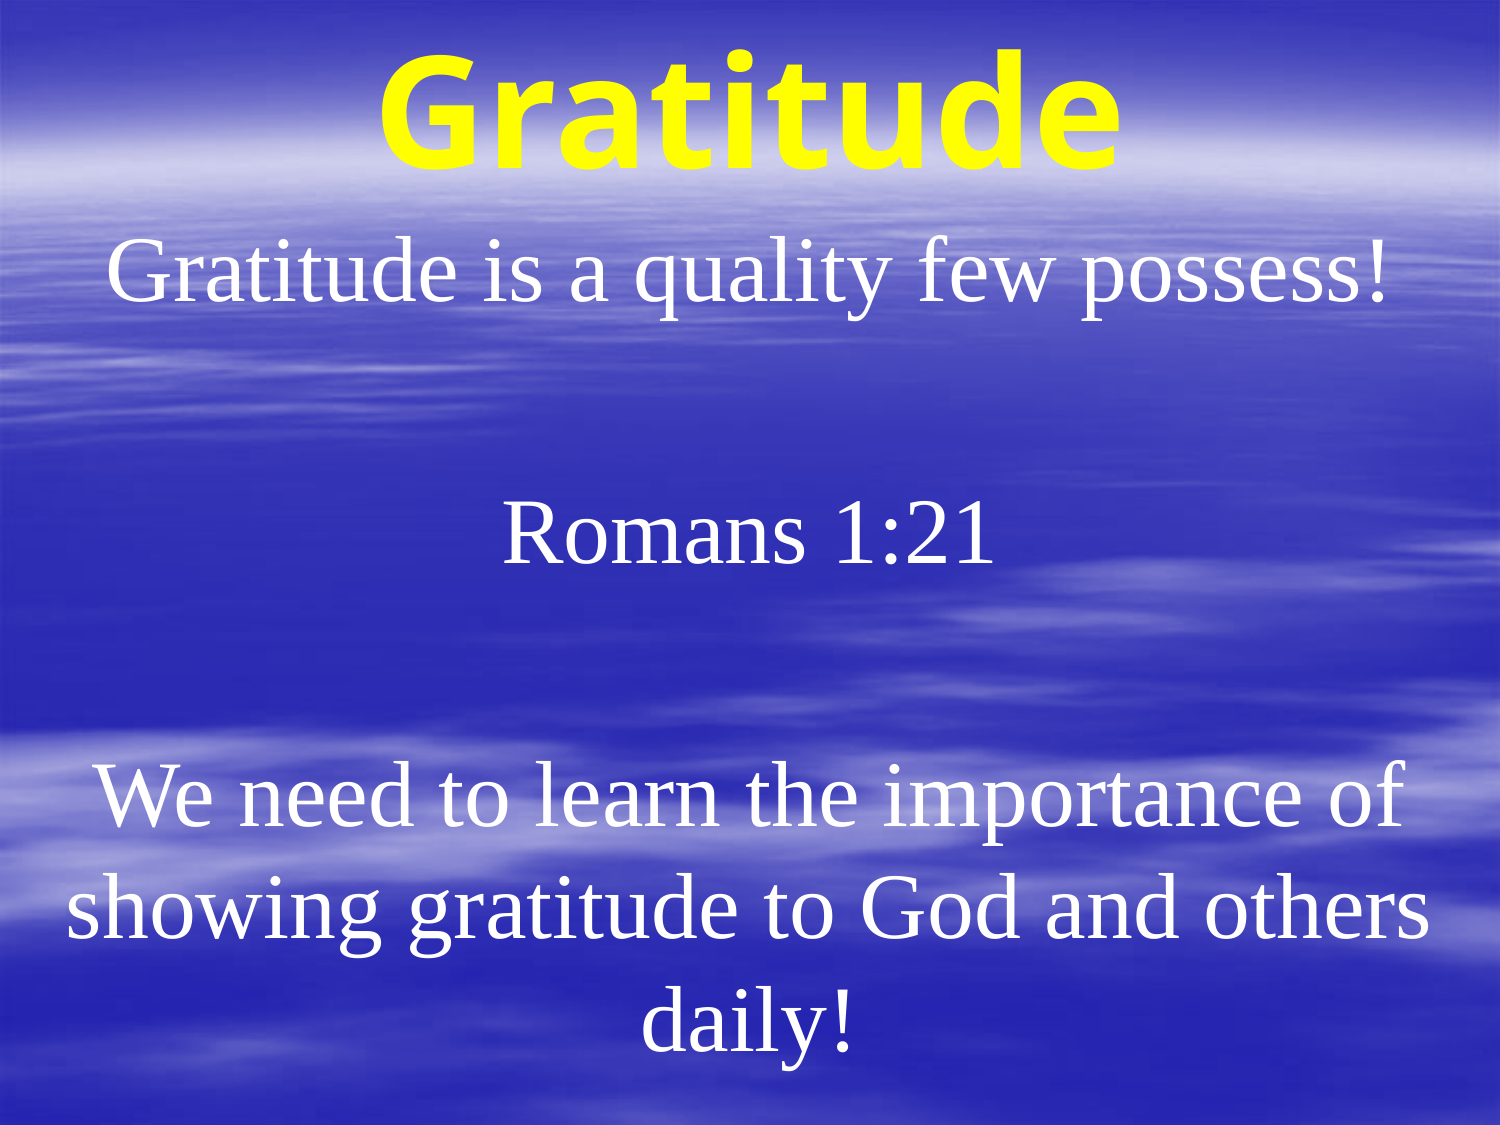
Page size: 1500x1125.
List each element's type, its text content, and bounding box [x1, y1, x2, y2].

subtitle Gratitude is a quality few possess! Romans 1:21 We need to learn the importance of showing gratitude to God and others daily! [37, 200, 1463, 1088]
title Gratitude [0, 0, 1500, 213]
